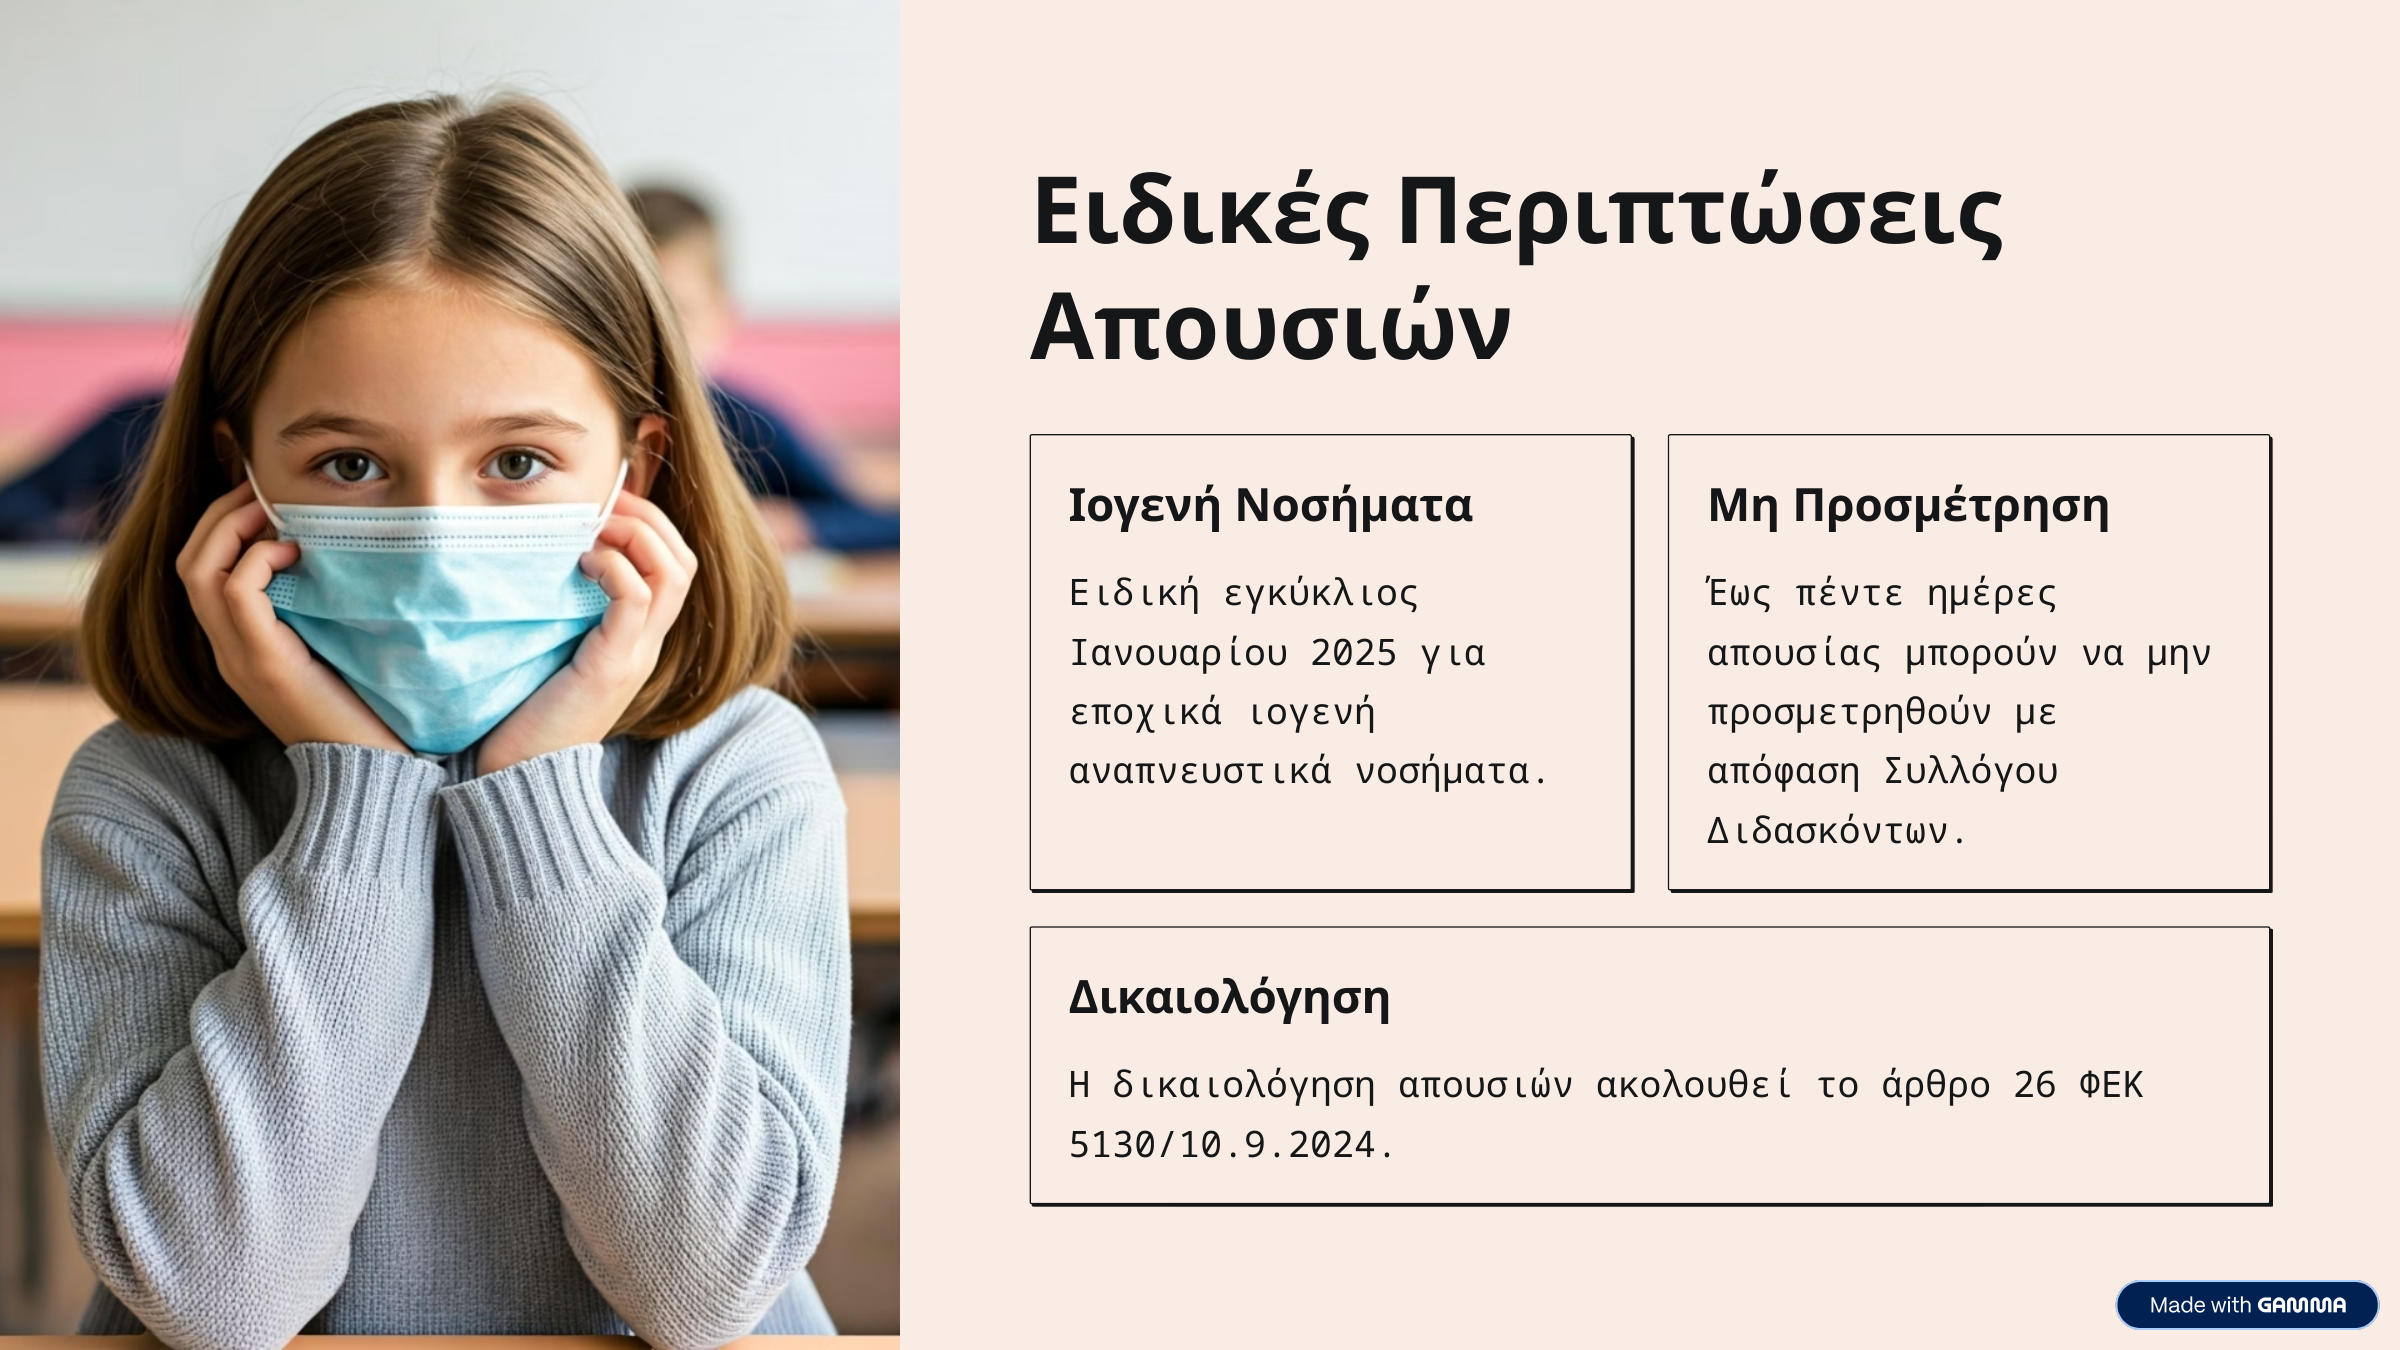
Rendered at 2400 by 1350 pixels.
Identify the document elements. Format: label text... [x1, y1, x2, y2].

text_box [1030, 434, 1632, 890]
text_box Ιογενή Νοσήματα [1068, 473, 1534, 532]
text_box [1030, 927, 2270, 1204]
text_box [1668, 434, 2270, 890]
text_box Δικαιολόγηση [1068, 965, 1534, 1024]
text_box Ειδική εγκύκλιος Ιανουαρίου 2025 για εποχικά ιογενή αναπνευστικά νοσήματα. [1068, 553, 1593, 733]
picture [2106, 1271, 2389, 1339]
text_box Ειδικές Περιπτώσεις Απουσιών [1030, 146, 2270, 379]
text_box Μη Προσμέτρηση [1706, 473, 2173, 532]
text_box Η δικαιολόγηση απουσιών ακολουθεί το άρθρο 26 ΦΕΚ 5130/10.9.2024. [1068, 1045, 2232, 1165]
text_box Έως πέντε ημέρες απουσίας μπορούν να μην προσμετρηθούν με απόφαση Συλλόγου Διδασκόντων. [1706, 553, 2232, 852]
picture [0, 0, 900, 1350]
